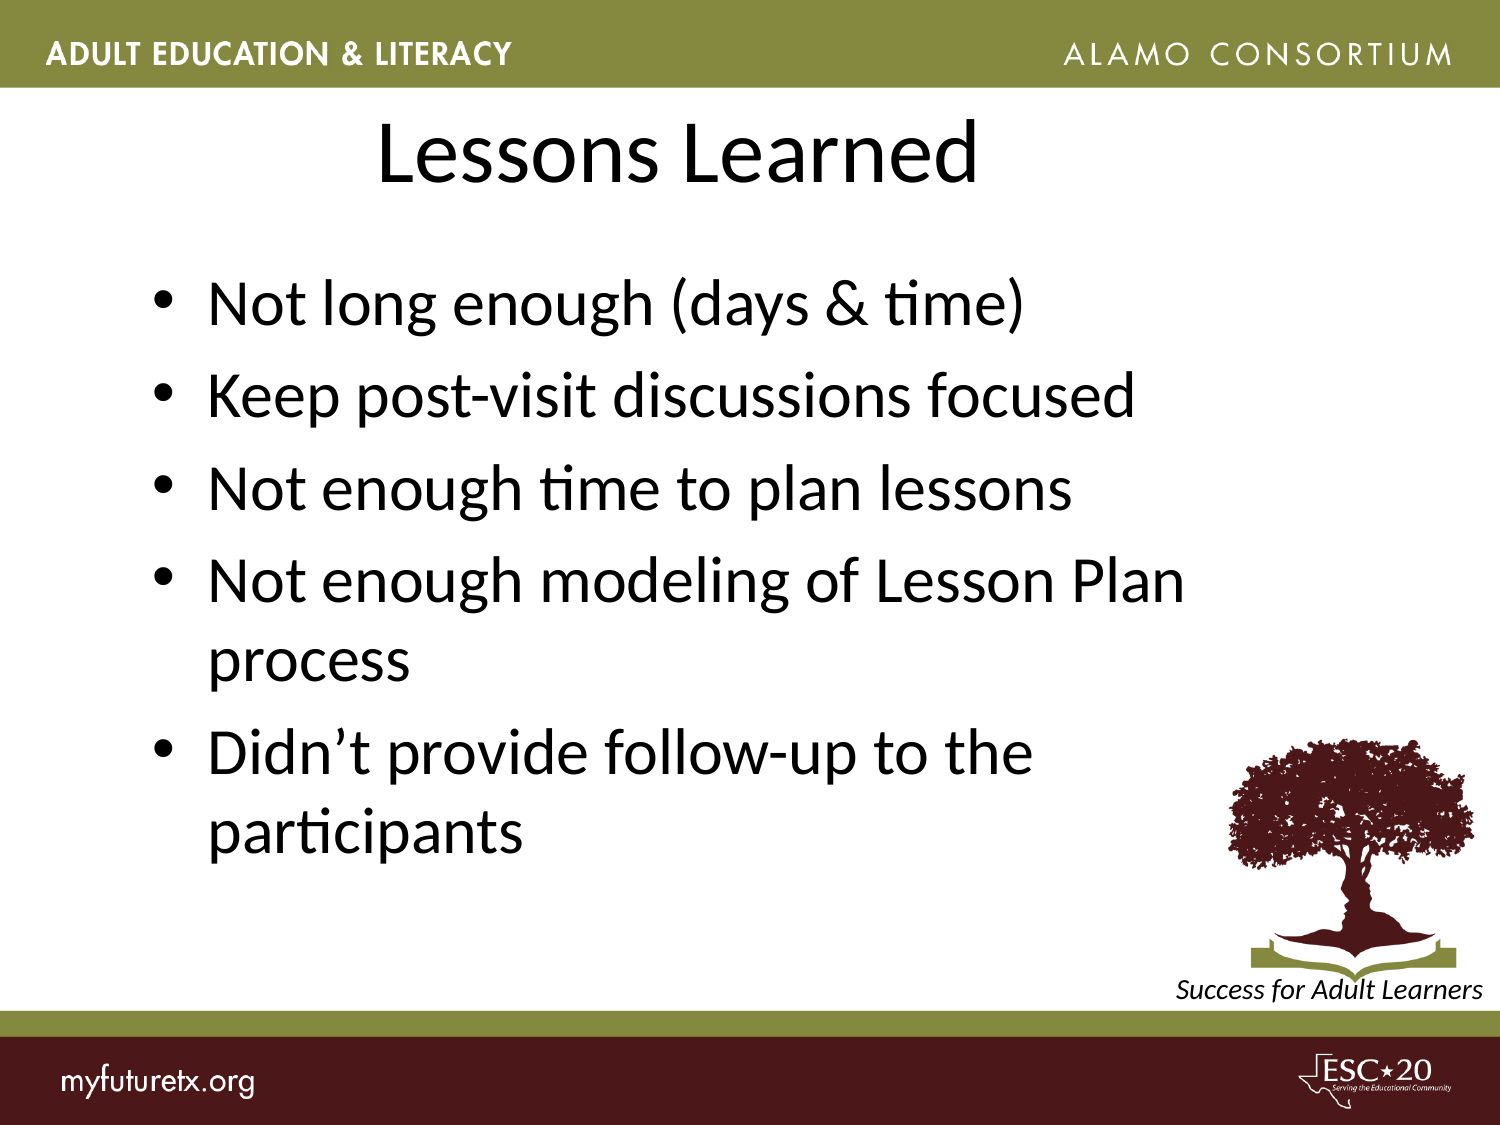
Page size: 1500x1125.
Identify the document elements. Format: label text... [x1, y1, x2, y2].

list Not long enough (days & time) Keep post-visit discussions focused Not enough time to plan lessons Not enough modeling of Lesson Plan process Didn’t provide follow-up to the participants [136, 252, 1355, 879]
picture [0, 0, 1500, 1125]
title Lessons Learned [44, 83, 1334, 209]
